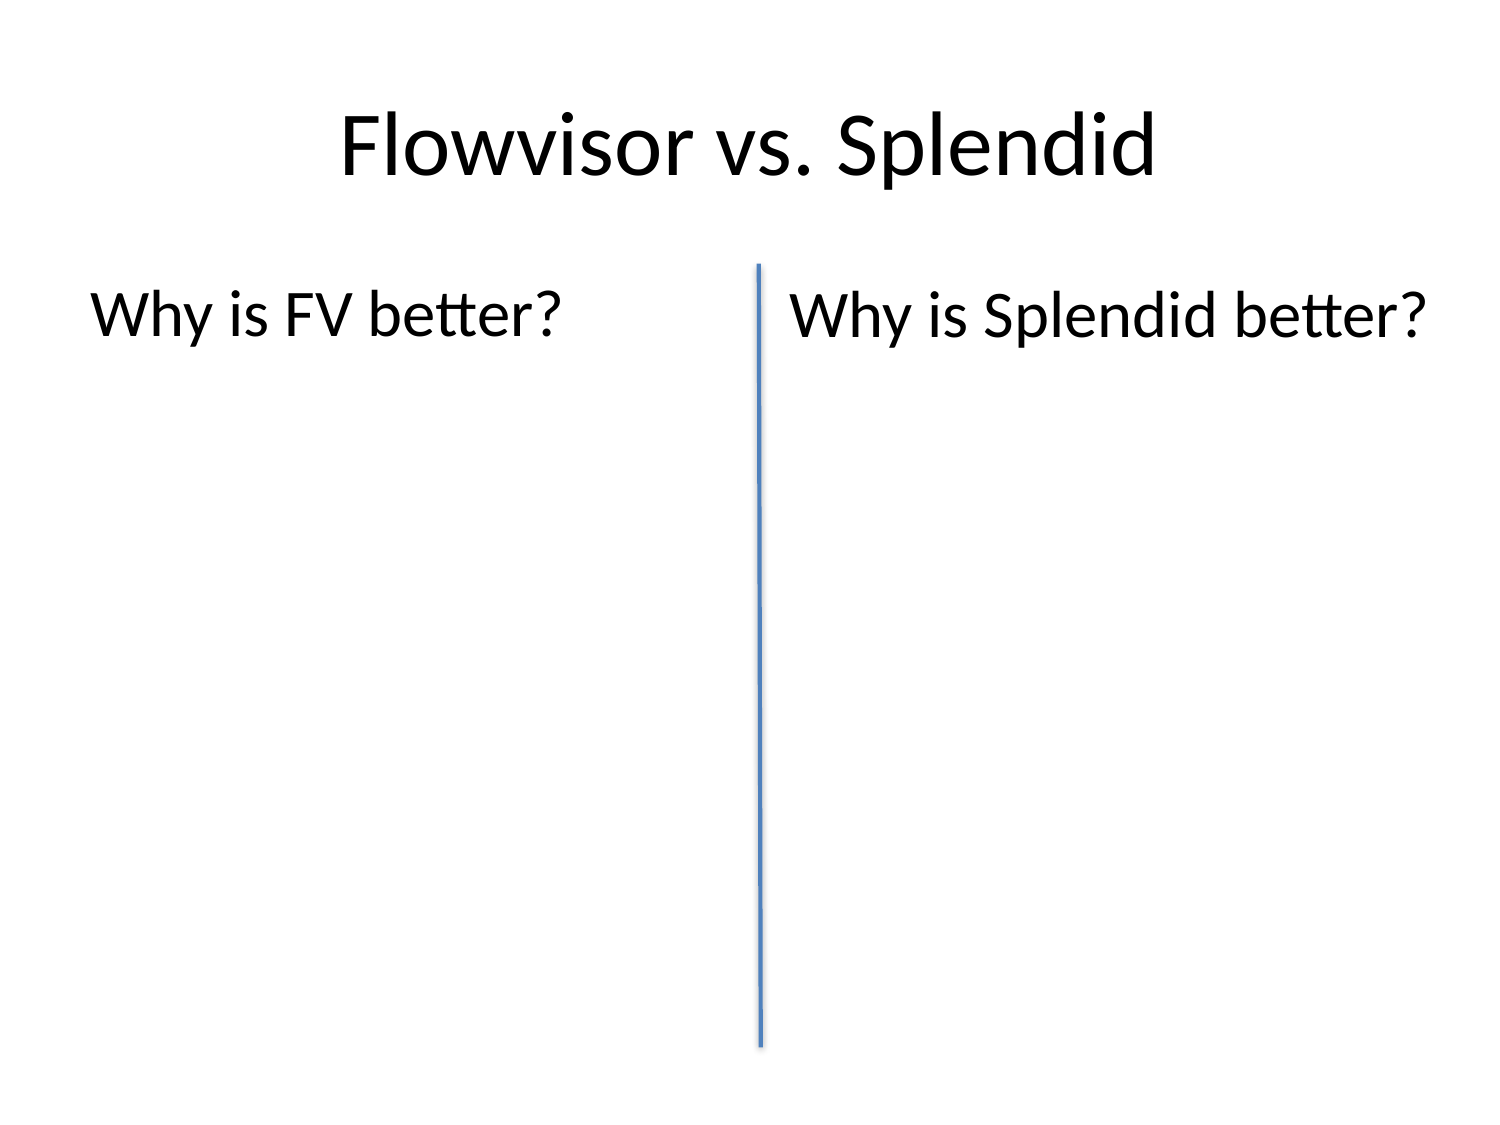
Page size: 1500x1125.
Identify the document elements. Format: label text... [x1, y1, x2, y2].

list Why is FV better? [75, 262, 750, 1005]
text_box Why is Splendid better? [774, 263, 1449, 1007]
title Flowvisor vs. Splendid [75, 45, 1425, 233]
